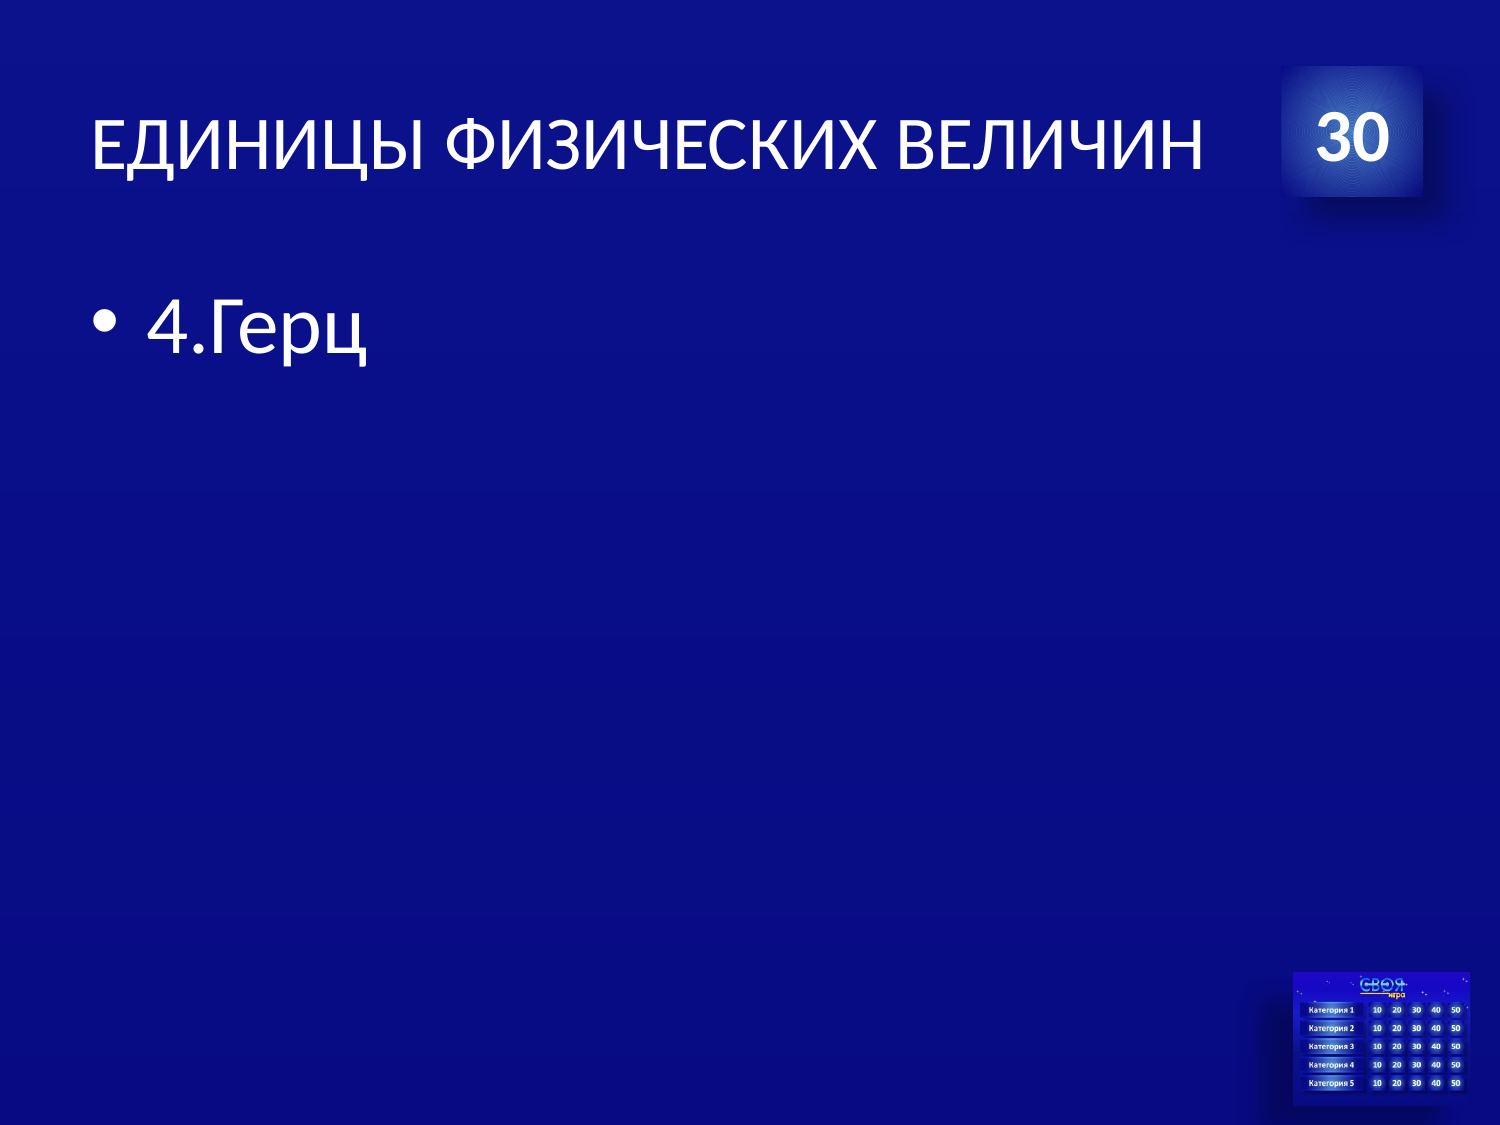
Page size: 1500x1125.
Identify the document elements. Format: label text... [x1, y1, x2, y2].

list 4.Герц [75, 262, 1425, 1000]
title ЕДИНИЦЫ ФИЗИЧЕСКИХ ВЕЛИЧИН [75, 45, 1258, 233]
text_box 30 [1279, 64, 1425, 198]
picture [1293, 972, 1471, 1106]
